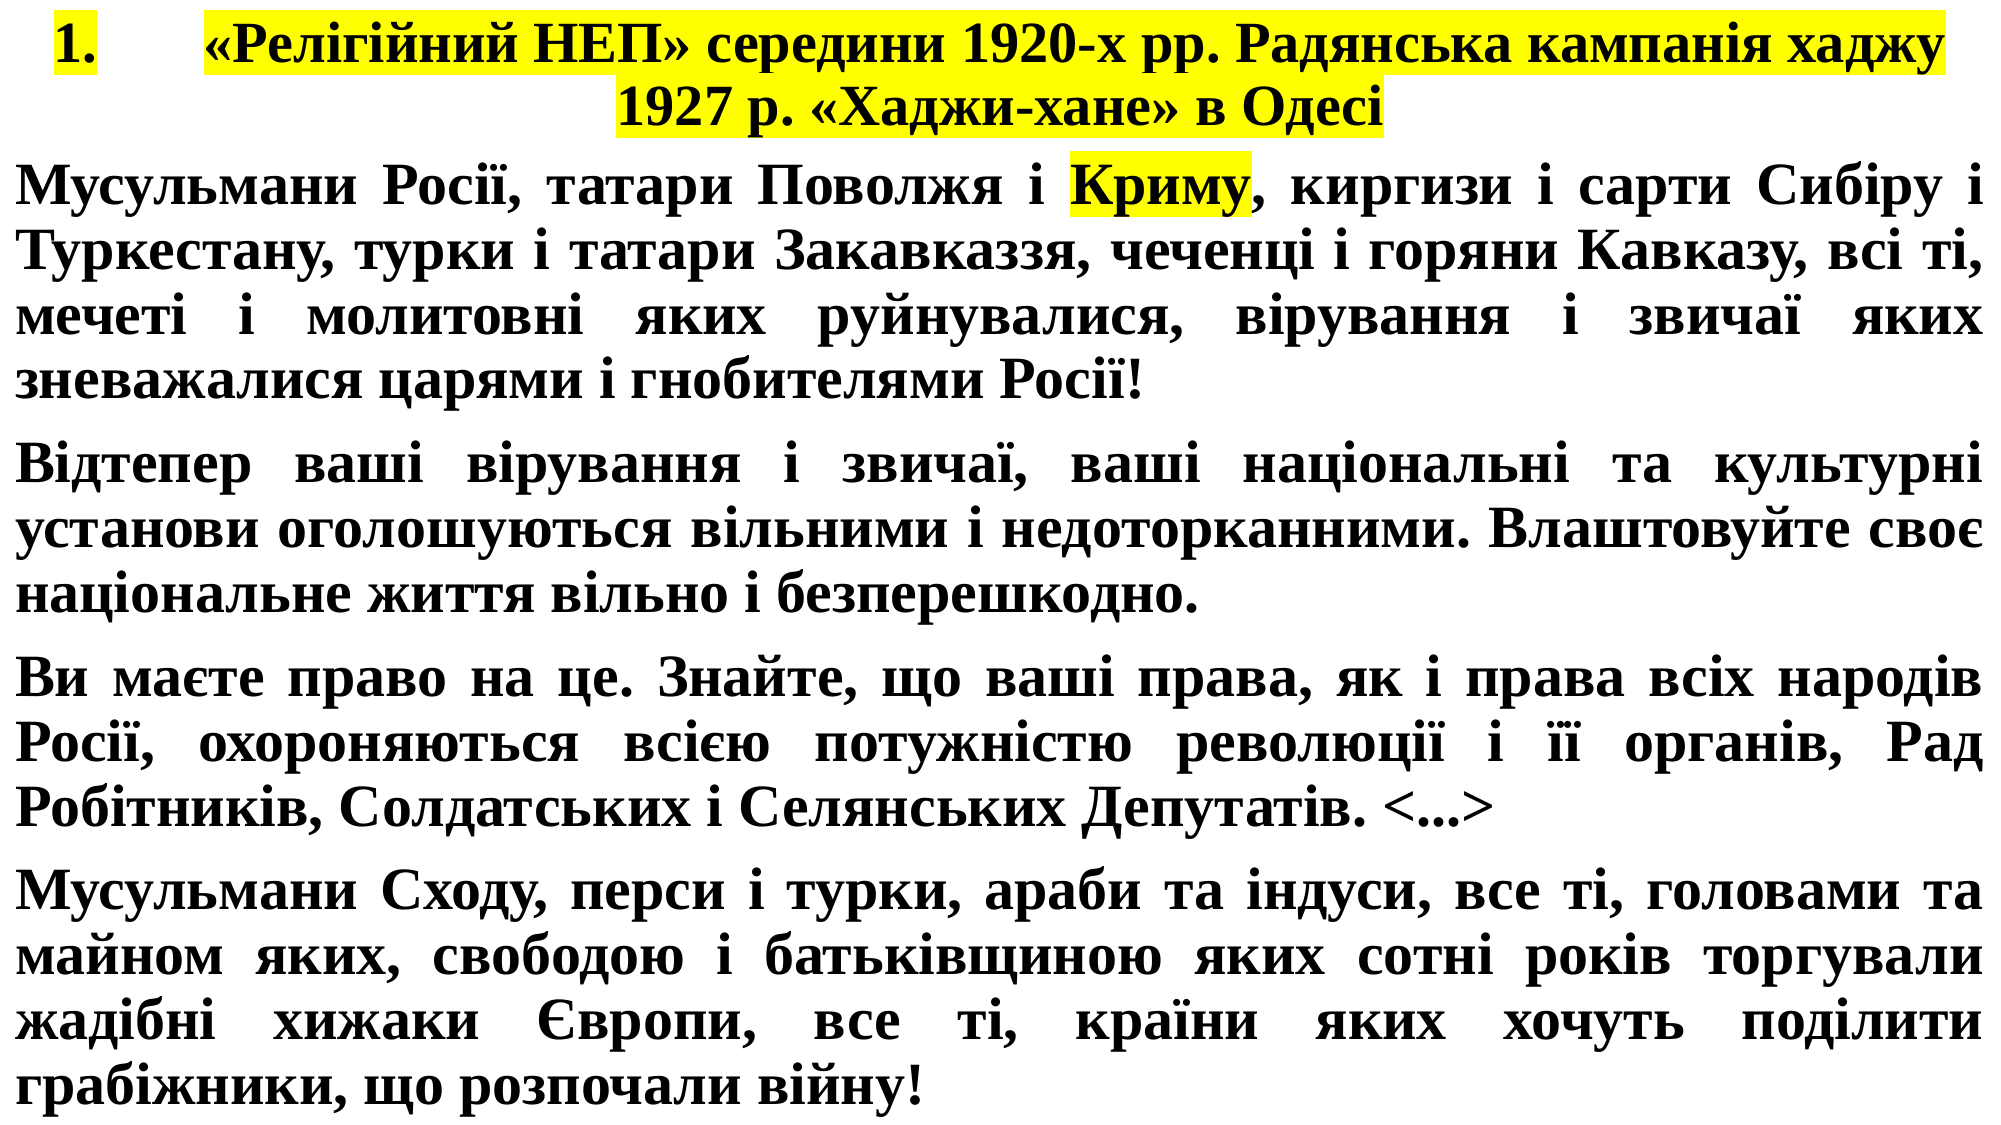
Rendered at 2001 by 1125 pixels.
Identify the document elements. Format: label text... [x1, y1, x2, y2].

title 1. «Релігійний НЕП» середини 1920-х рр. Радянська кампанія хаджу 1927 р. «Хаджи-хане» в Одесі [0, 0, 2000, 145]
subtitle Мусульмани Росії, татари Поволжя і Криму, киргизи і сарти Сибіру і Туркестану, турки і татари Закавказзя, чеченці і горяни Кавказу, всі ті, мечеті і молитовні яких руйнувалися, вірування і звичаї яких зневажалися царями і гнобителями Росії! Відтепер ваші вірування і звичаї, ваші національні та культурні установи оголошуються вільними і недоторканними. Влаштовуйте своє національне життя вільно і безперешкодно. Ви маєте право на це. Знайте, що ваші права, як і права всіх народів Росії, охороняються всією потужністю революції і її органів, Рад Робітників, Солдатських і Селянських Депутатів. <...> Мусульмани Сходу, перси і турки, араби та індуси, все ті, головами та майном яких, свободою і батьківщиною яких сотні років торгували жадібні хижаки Європи, все ті, країни яких хочуть поділити грабіжники, що розпочали війну! [0, 145, 2000, 1125]
